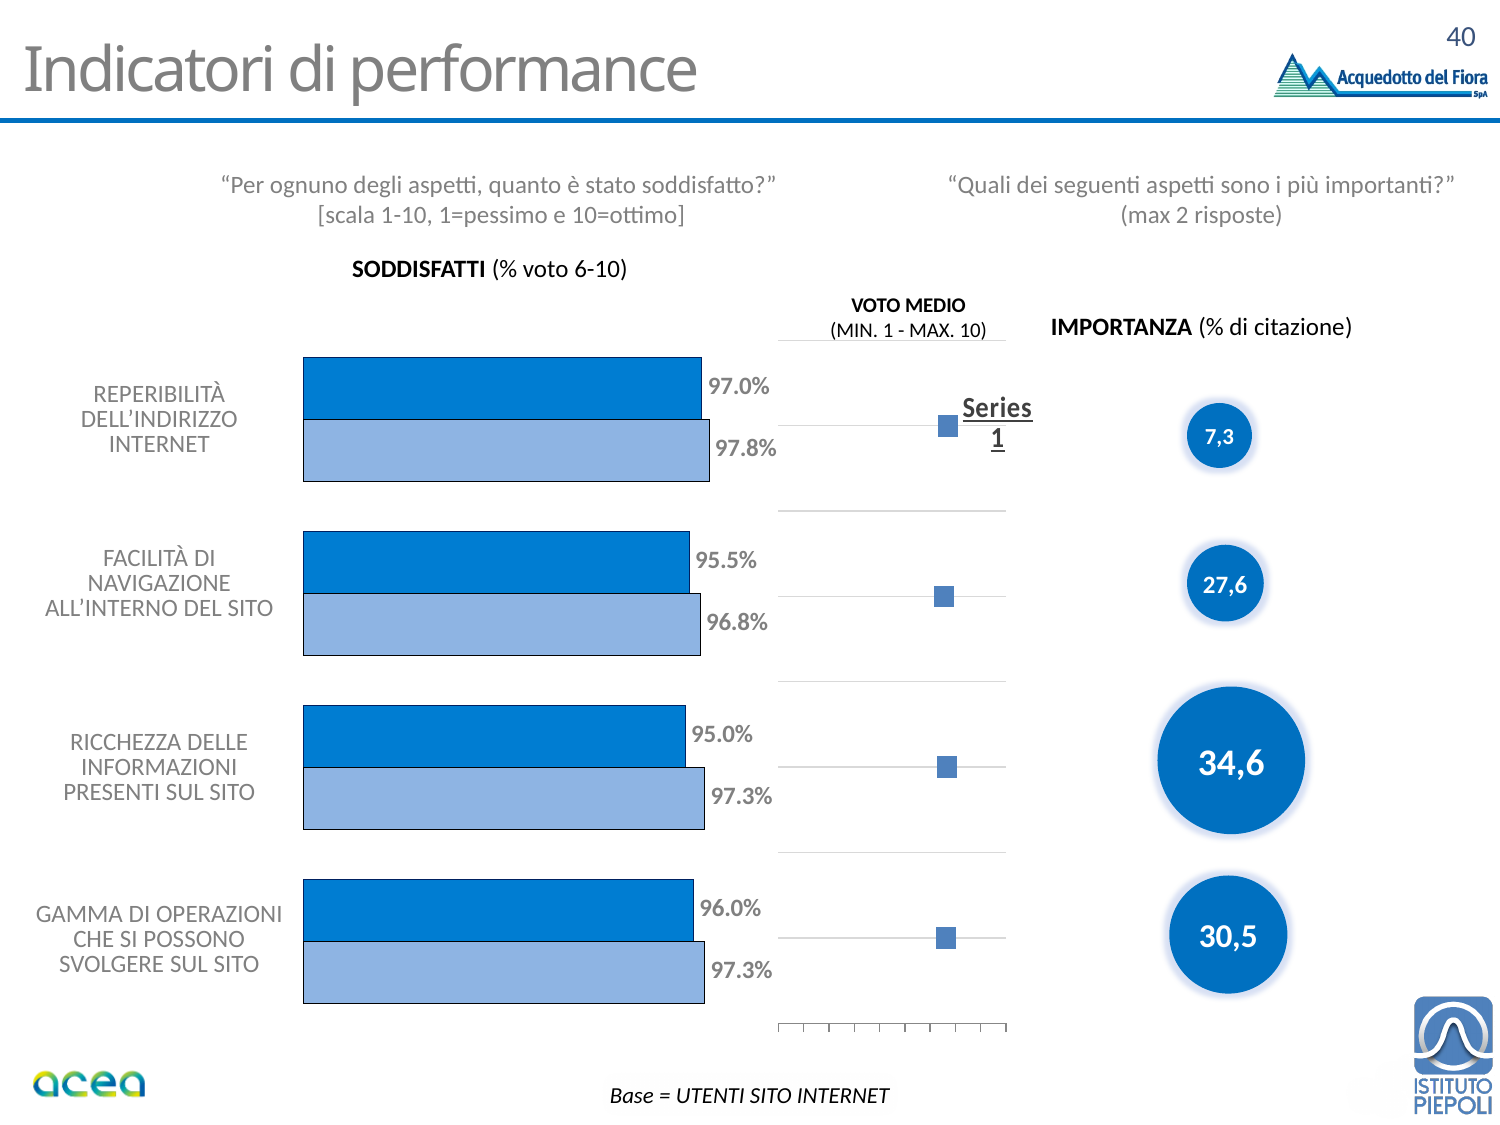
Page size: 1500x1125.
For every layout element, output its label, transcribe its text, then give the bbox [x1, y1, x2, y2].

table_cell RICCHEZZA DELLE INFORMAZIONI PRESENTI SUL SITO [29, 666, 272, 870]
table_cell FACILITÀ DI NAVIGAZIONE ALL’INTERNO DEL SITO [29, 502, 272, 666]
chart [277, 278, 1034, 1083]
text_box 34,6 [1157, 686, 1306, 835]
text_box Base = UTENTI SITO INTERNET [620, 1090, 880, 1098]
title Indicatori di performance [0, 18, 1459, 114]
text_box “Quali dei seguenti aspetti sono i più importanti?” (max 2 risposte) [897, 160, 1500, 236]
text_box Soddisfatti (% voto 6-10) [224, 245, 756, 291]
text_box VOTO MEDIO (MIN. 1 - MAX. 10) [838, 284, 1022, 324]
table_header REPERIBILITÀ DELL’INDIRIZZO INTERNET [29, 338, 272, 502]
picture [1459, 42, 1495, 114]
picture [1410, 992, 1495, 1118]
text_box “Per ognuno degli aspetti, quanto è stato soddisfatto?” [scala 1-10, 1=pessimo e 10=ottimo] [147, 160, 857, 236]
picture [20, 1058, 156, 1110]
text_box 30,5 [1169, 875, 1288, 994]
text_box 7,3 [1187, 402, 1252, 468]
text_box IMPORTANZA (% di citazione) [1022, 302, 1468, 348]
table_cell GAMMA DI OPERAZIONI CHE SI POSSONO SVOLGERE SUL SITO [29, 870, 272, 1011]
text_box 27,6 [1187, 544, 1264, 622]
